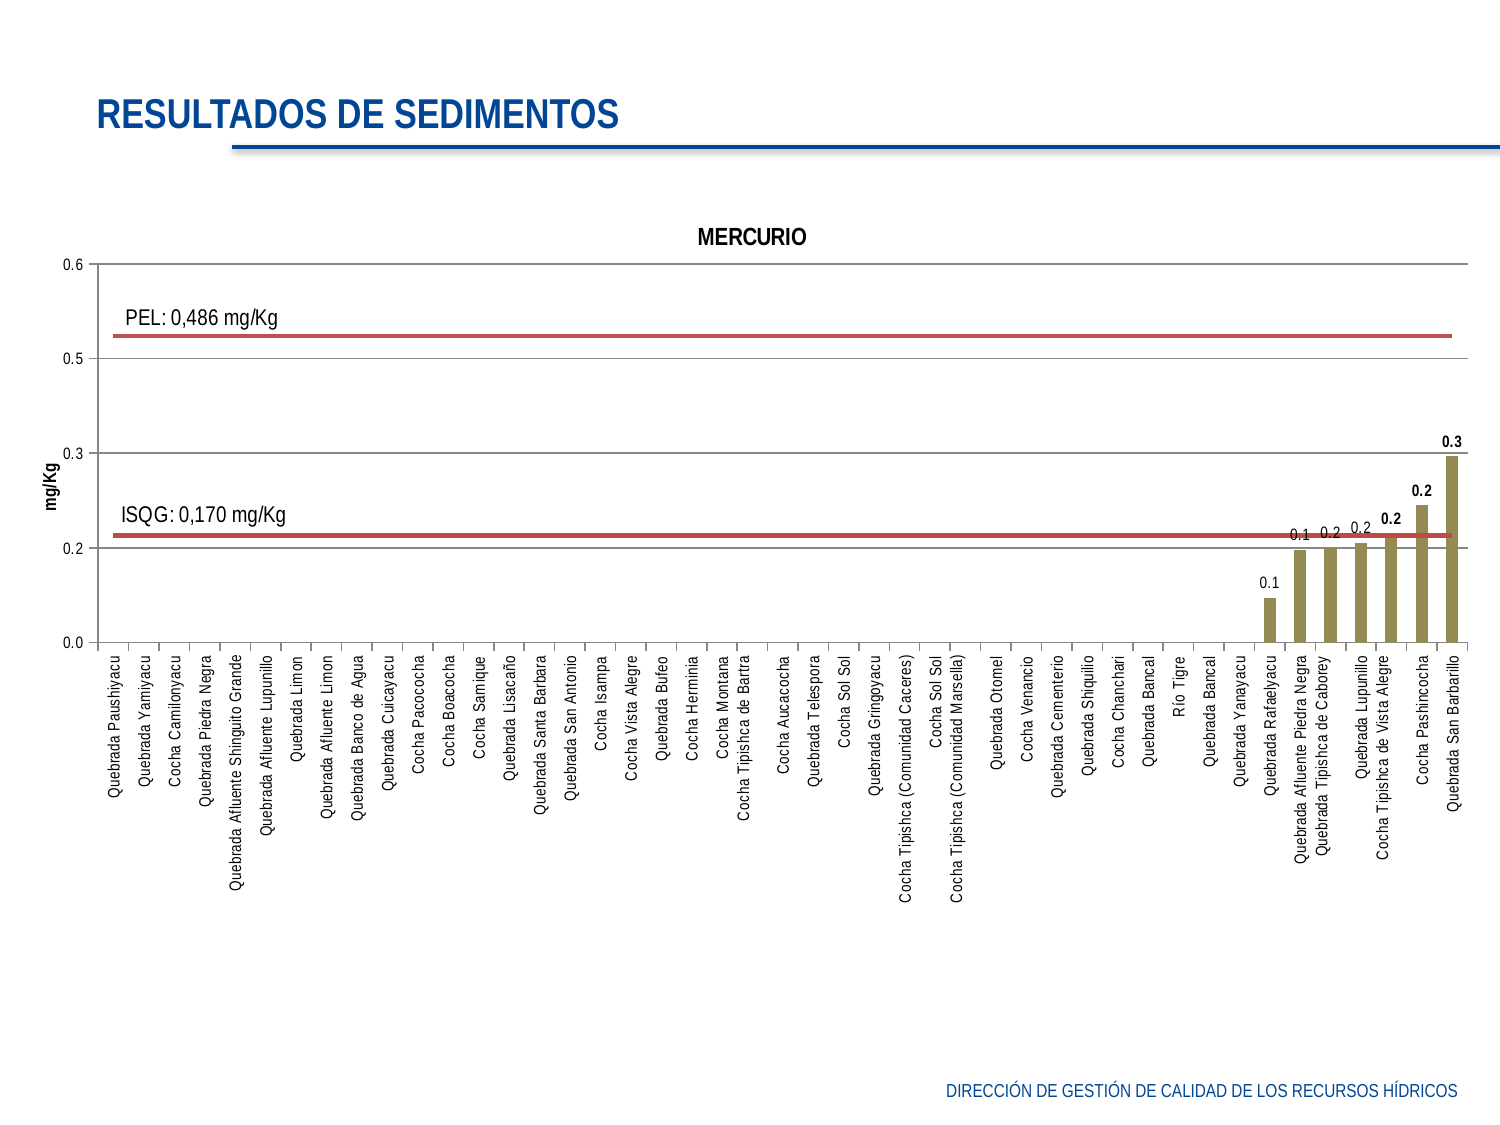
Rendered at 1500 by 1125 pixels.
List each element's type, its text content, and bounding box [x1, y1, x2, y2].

text_box DIRECCIÓN DE GESTIÓN DE CALIDAD DE LOS RECURSOS HÍDRICOS [775, 1071, 1473, 1110]
chart [18, 192, 1486, 904]
text_box RESULTADOS DE SEDIMENTOS [81, 79, 649, 145]
